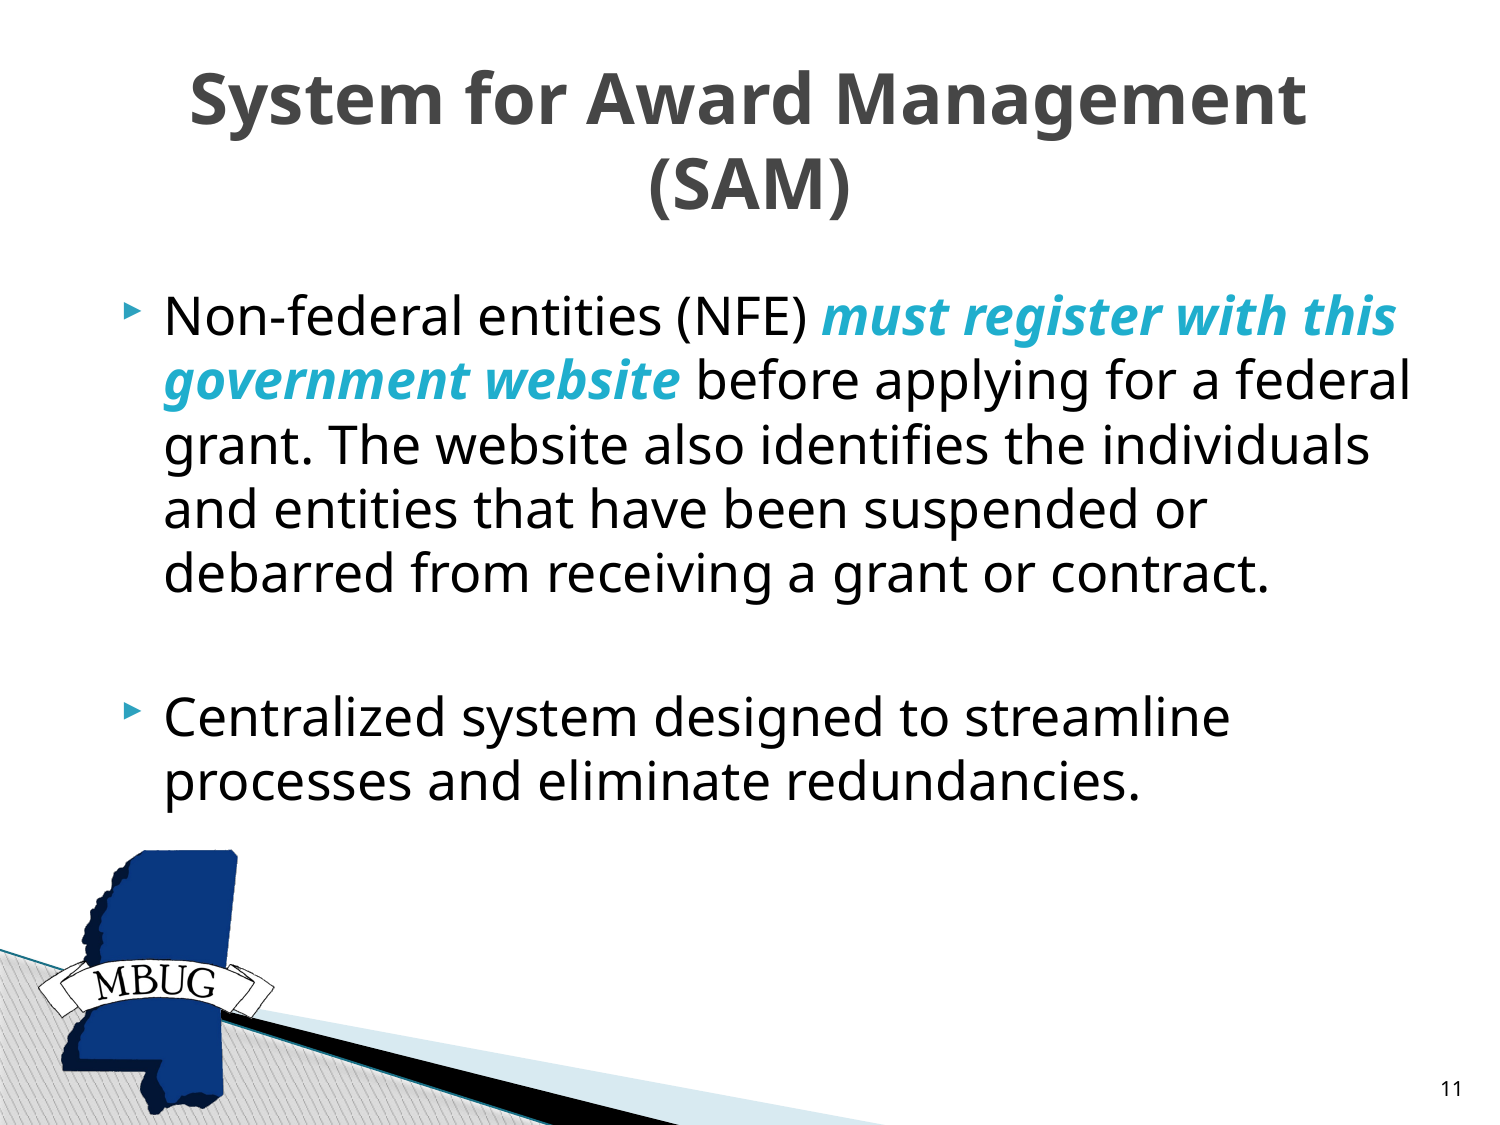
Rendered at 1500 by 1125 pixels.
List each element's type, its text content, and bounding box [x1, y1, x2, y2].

picture [37, 849, 276, 1115]
list Non-federal entities (NFE) must register with this government website before applying for a federal grant. The website also identifies the individuals and entities that have been suspended or debarred from receiving a grant or contract. Centralized system designed to streamline processes and eliminate redundancies. [87, 275, 1438, 838]
slide_number 11 [1418, 1051, 1479, 1112]
title System for Award Management (SAM) [75, 45, 1425, 233]
